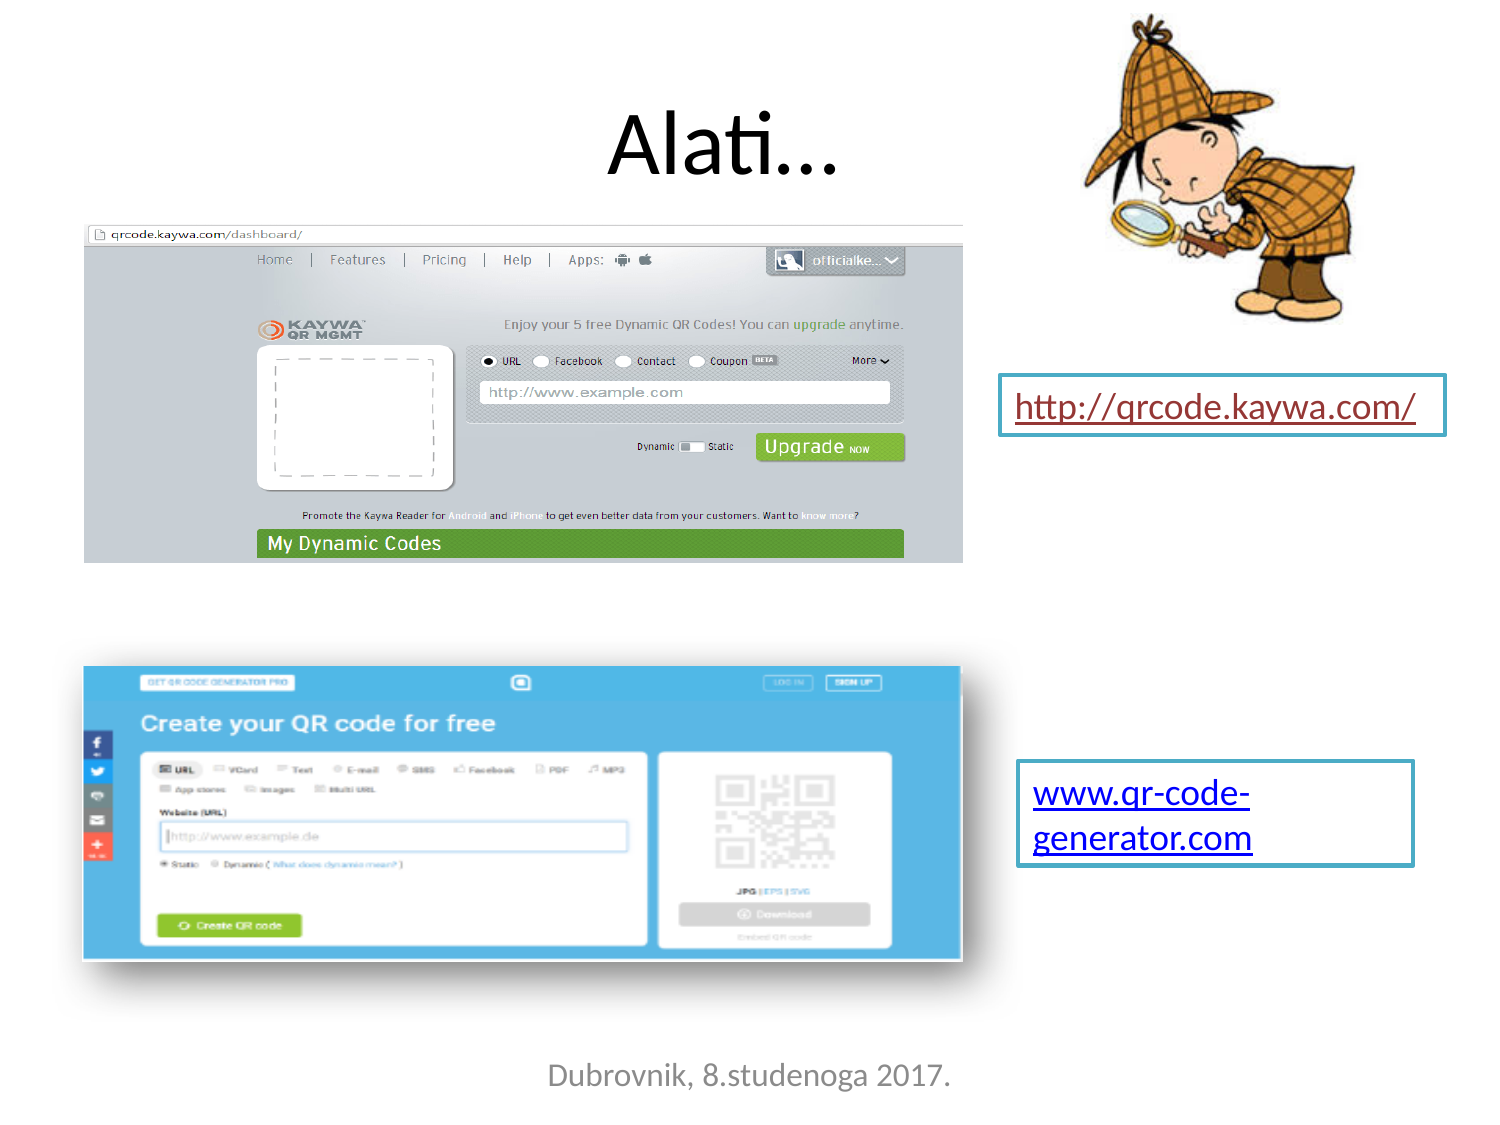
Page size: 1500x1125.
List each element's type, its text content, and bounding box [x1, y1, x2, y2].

text_box www.qr-code-generator.com [1016, 759, 1415, 868]
picture [1017, 13, 1414, 325]
picture [81, 665, 963, 962]
picture [84, 224, 963, 563]
text_box http://qrcode.kaywa.com/ [998, 373, 1447, 437]
title Alati… [84, 49, 1012, 227]
footer Dubrovnik, 8.studenoga 2017. [512, 1042, 988, 1103]
